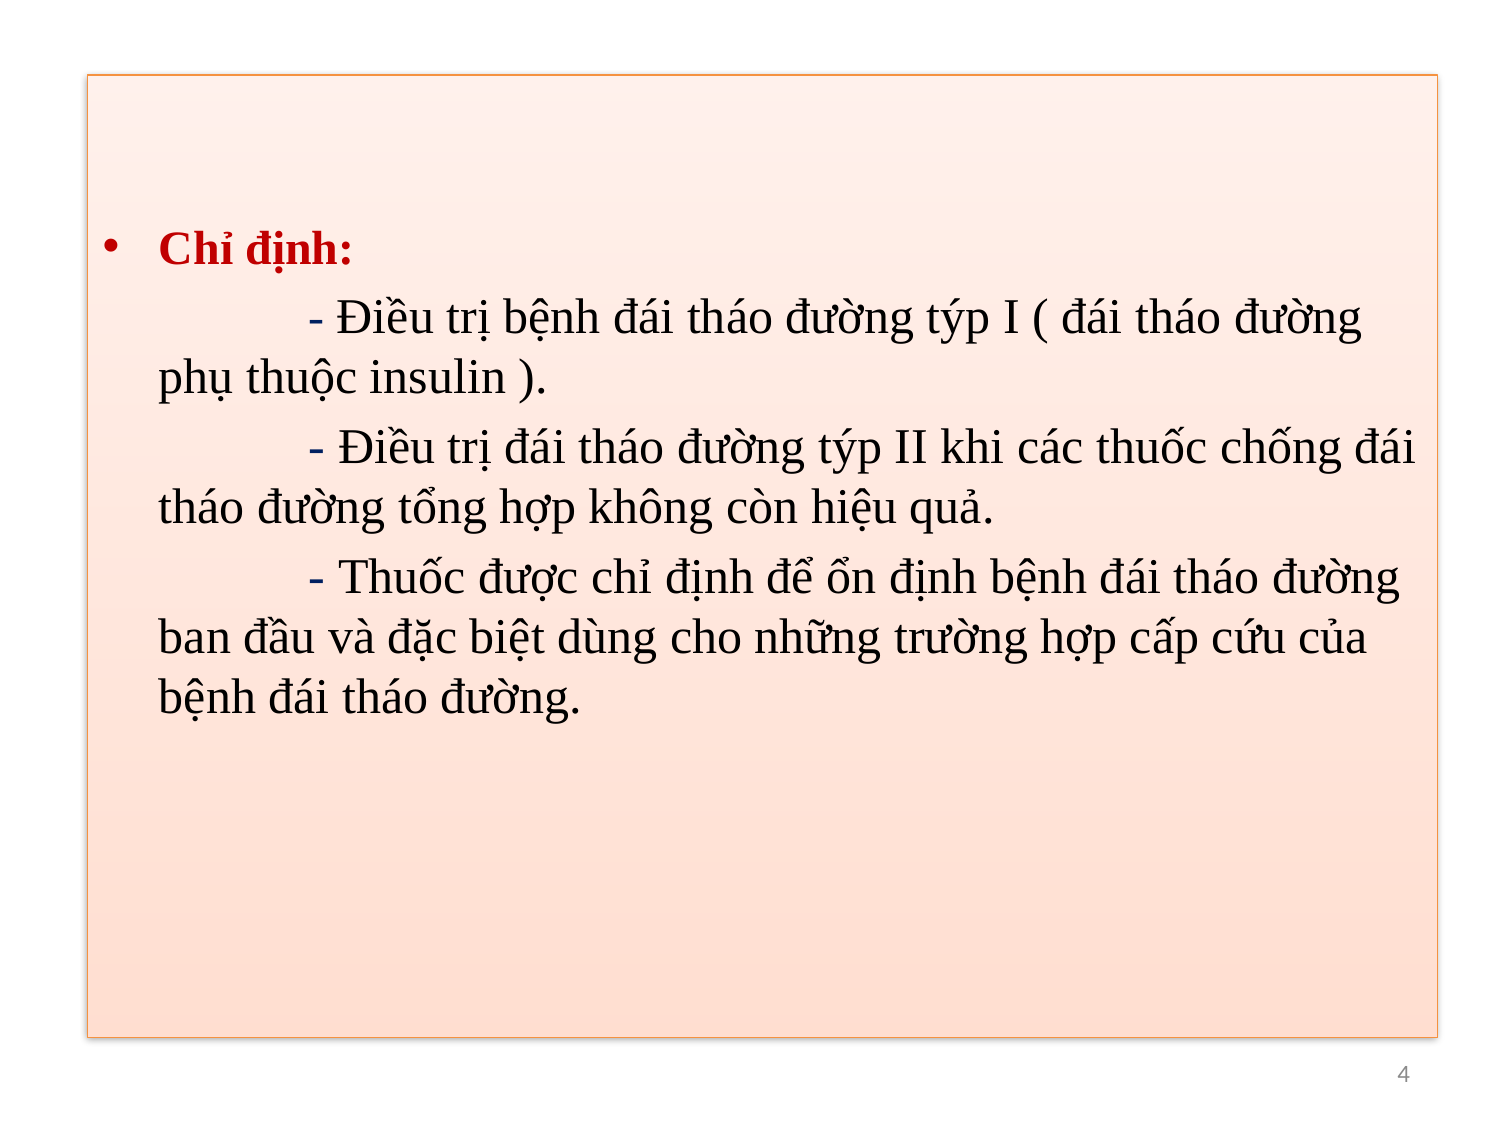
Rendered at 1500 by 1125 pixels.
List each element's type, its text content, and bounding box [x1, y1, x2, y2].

list Chỉ định: - Ðiều trị bệnh đái tháo đường týp I ( đái tháo đường phụ thuộc insulin ). - Điều trị đái tháo đường týp II khi các thuốc chống đái tháo đường tổng hợp không còn hiệu quả. - Thuốc được chỉ định để ổn định bệnh đái tháo đường ban đầu và đặc biệt dùng cho những trường hợp cấp cứu của bệnh đái tháo đường. [87, 74, 1438, 1038]
slide_number 4 [1074, 1042, 1425, 1103]
